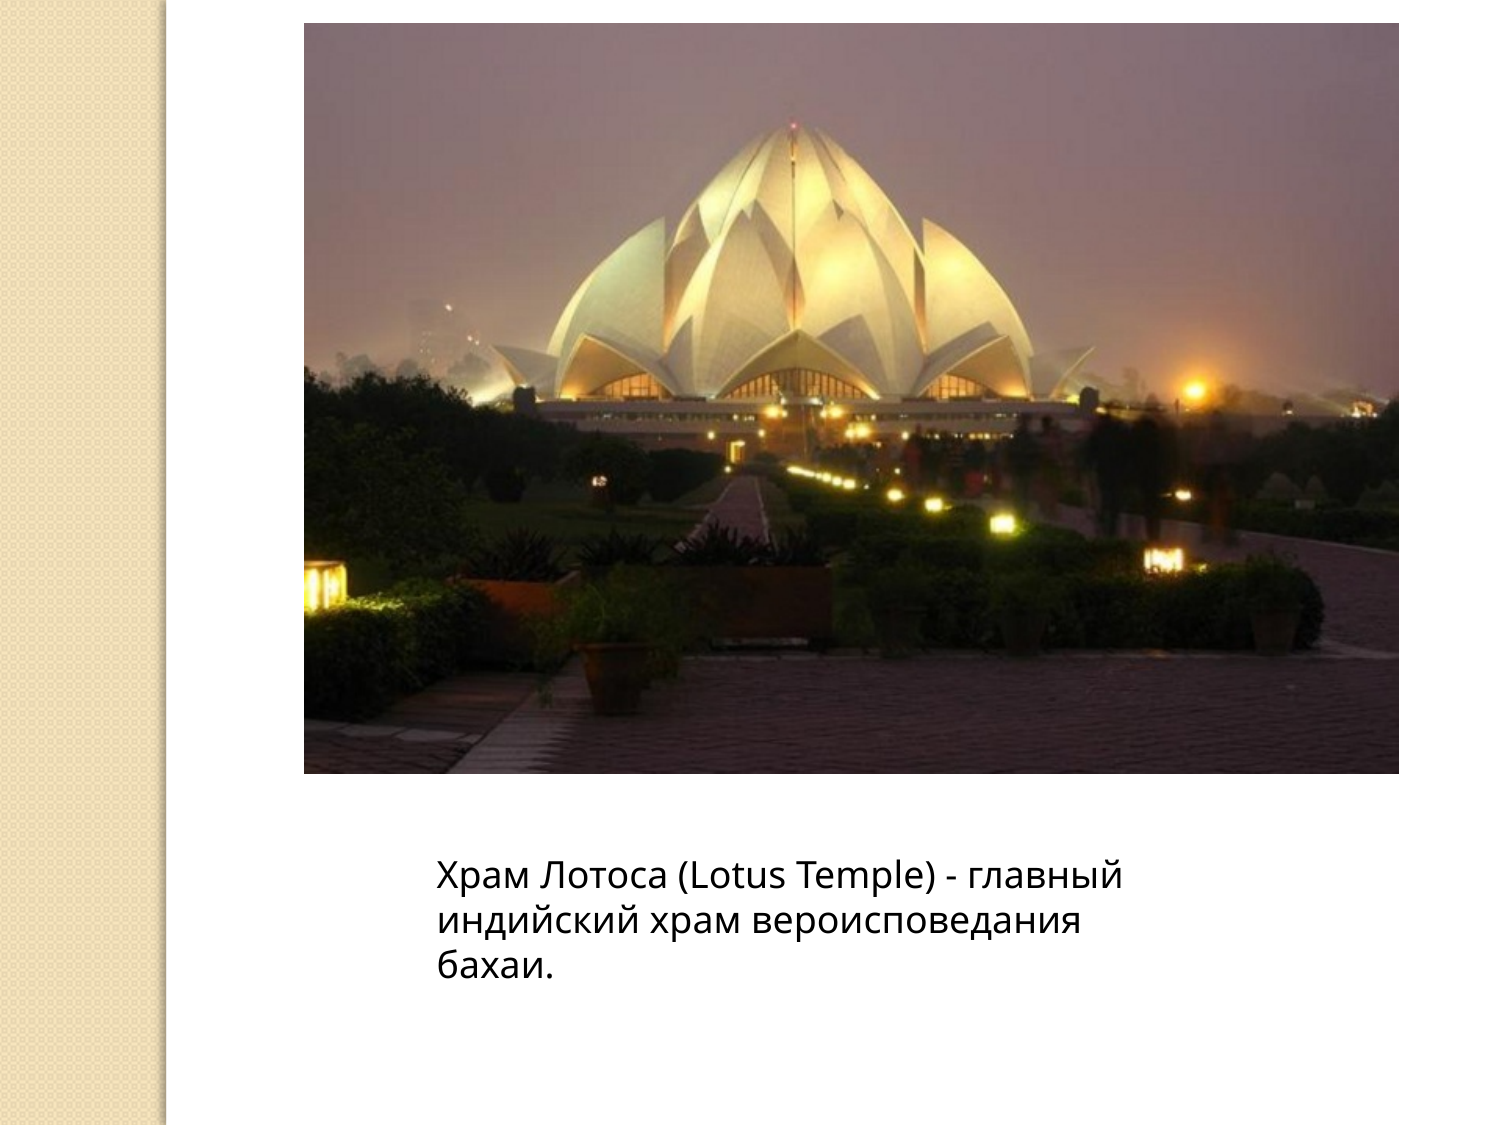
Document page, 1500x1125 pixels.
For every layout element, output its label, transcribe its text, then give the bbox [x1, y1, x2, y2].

picture [304, 23, 1399, 774]
text_box Храм Лотоса (Lotus Temple) - главный индийский храм вероисповедания бахаи. [421, 843, 1172, 1039]
